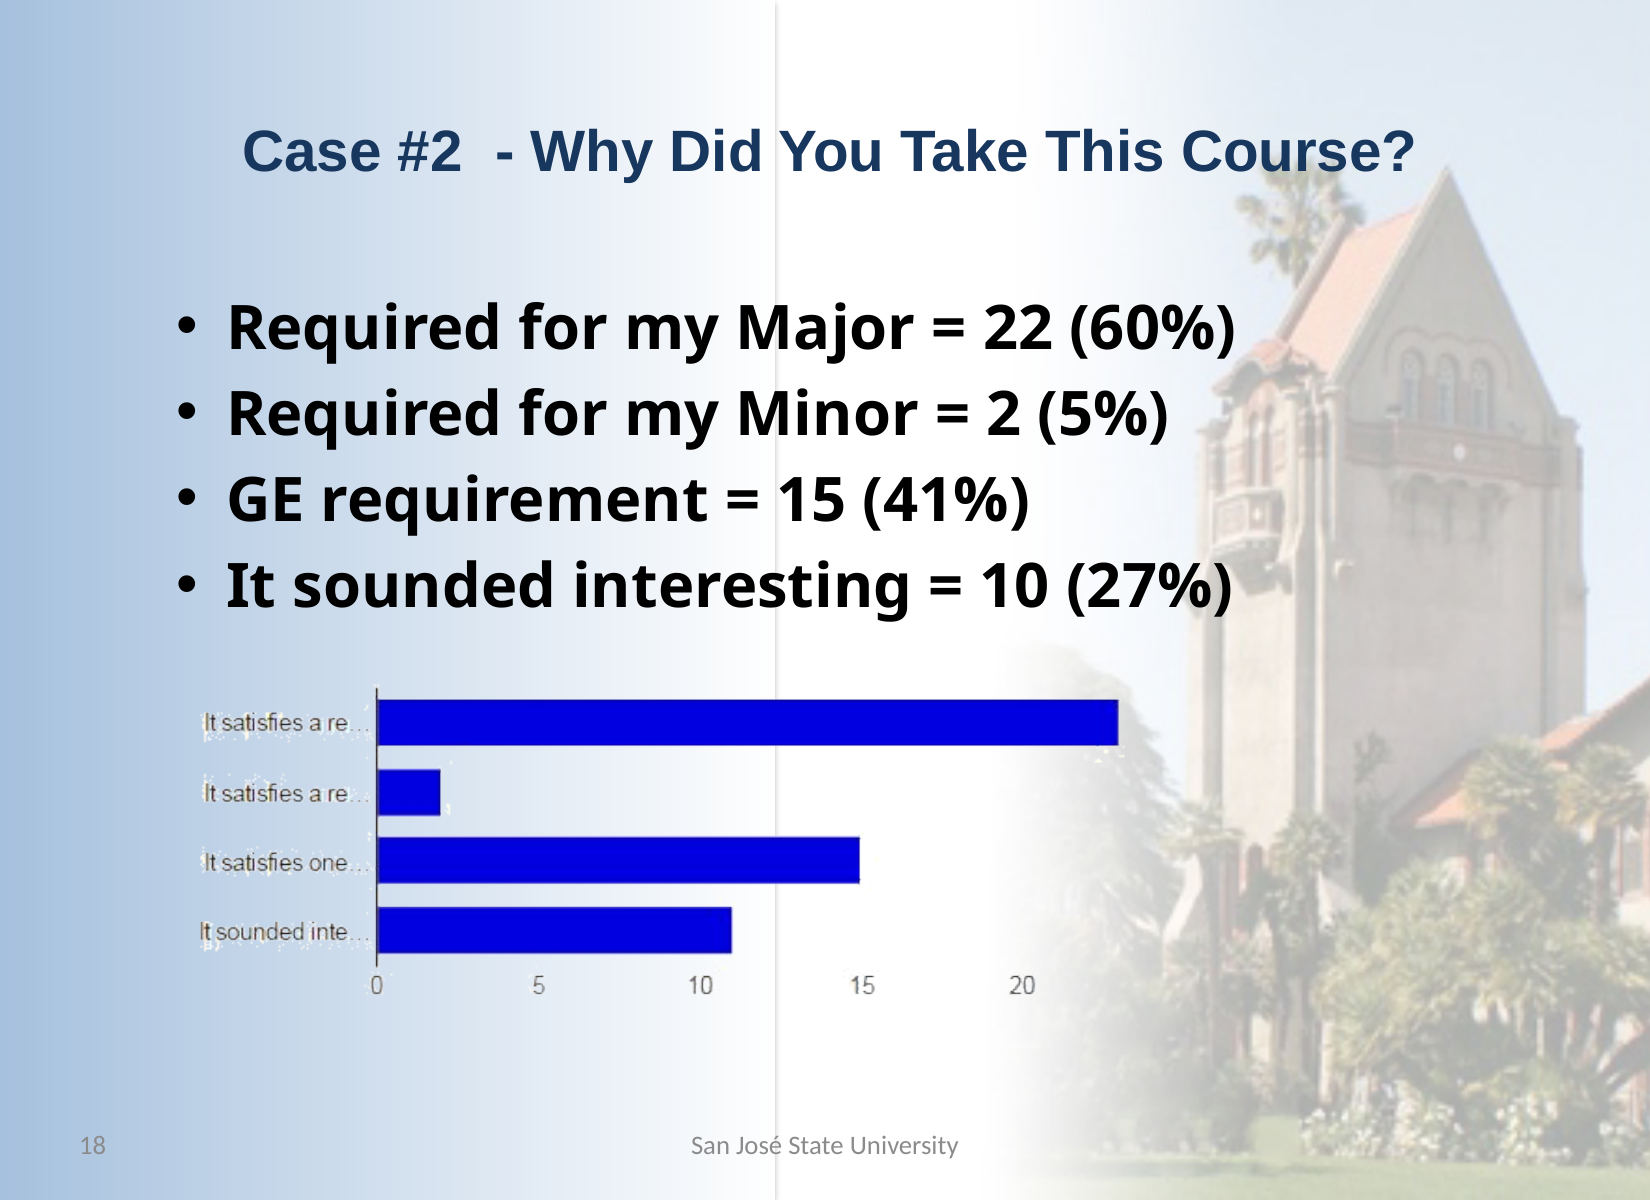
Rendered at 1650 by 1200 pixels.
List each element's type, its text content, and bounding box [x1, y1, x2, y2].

title Case #2 - Why Did You Take This Course? [82, 48, 1579, 249]
picture [171, 0, 1650, 1200]
footer San José State University [563, 1112, 1087, 1177]
list Required for my Major = 22 (60%) Required for my Minor = 2 (5%) GE requirement = 15 (41%) It sounded interesting = 10 (27%) [82, 279, 1253, 637]
slide_number 18 [64, 1112, 450, 1177]
